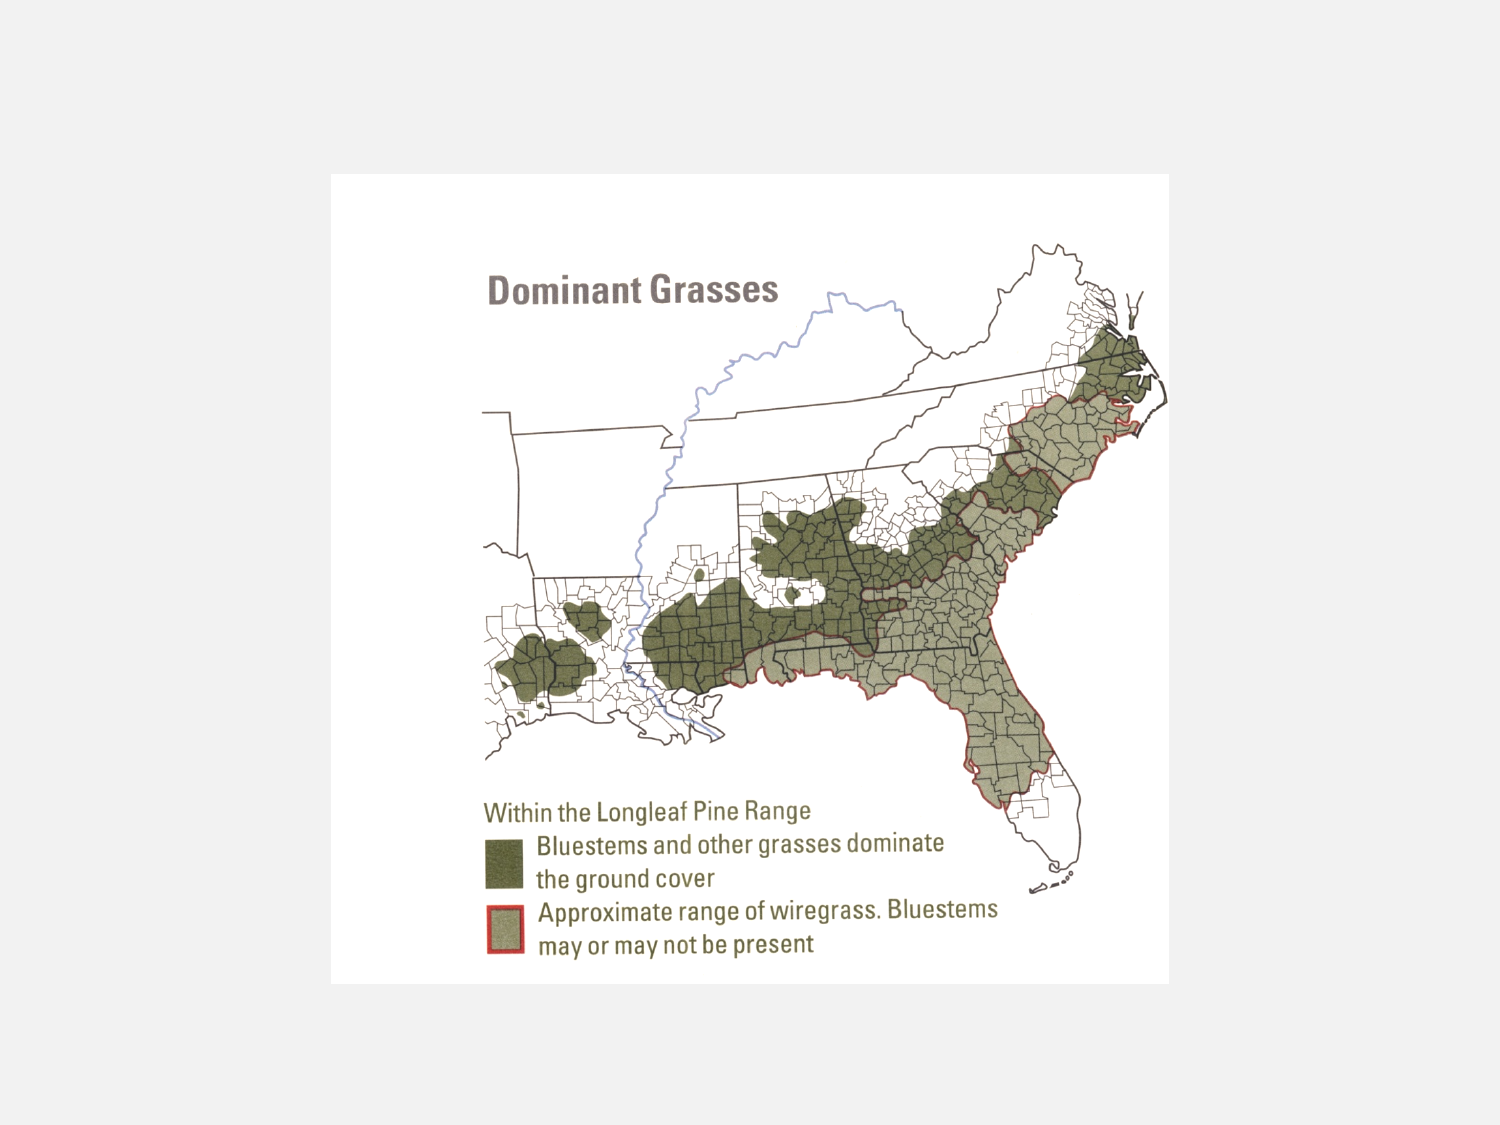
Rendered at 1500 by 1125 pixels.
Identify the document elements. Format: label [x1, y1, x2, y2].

picture [330, 173, 1169, 984]
